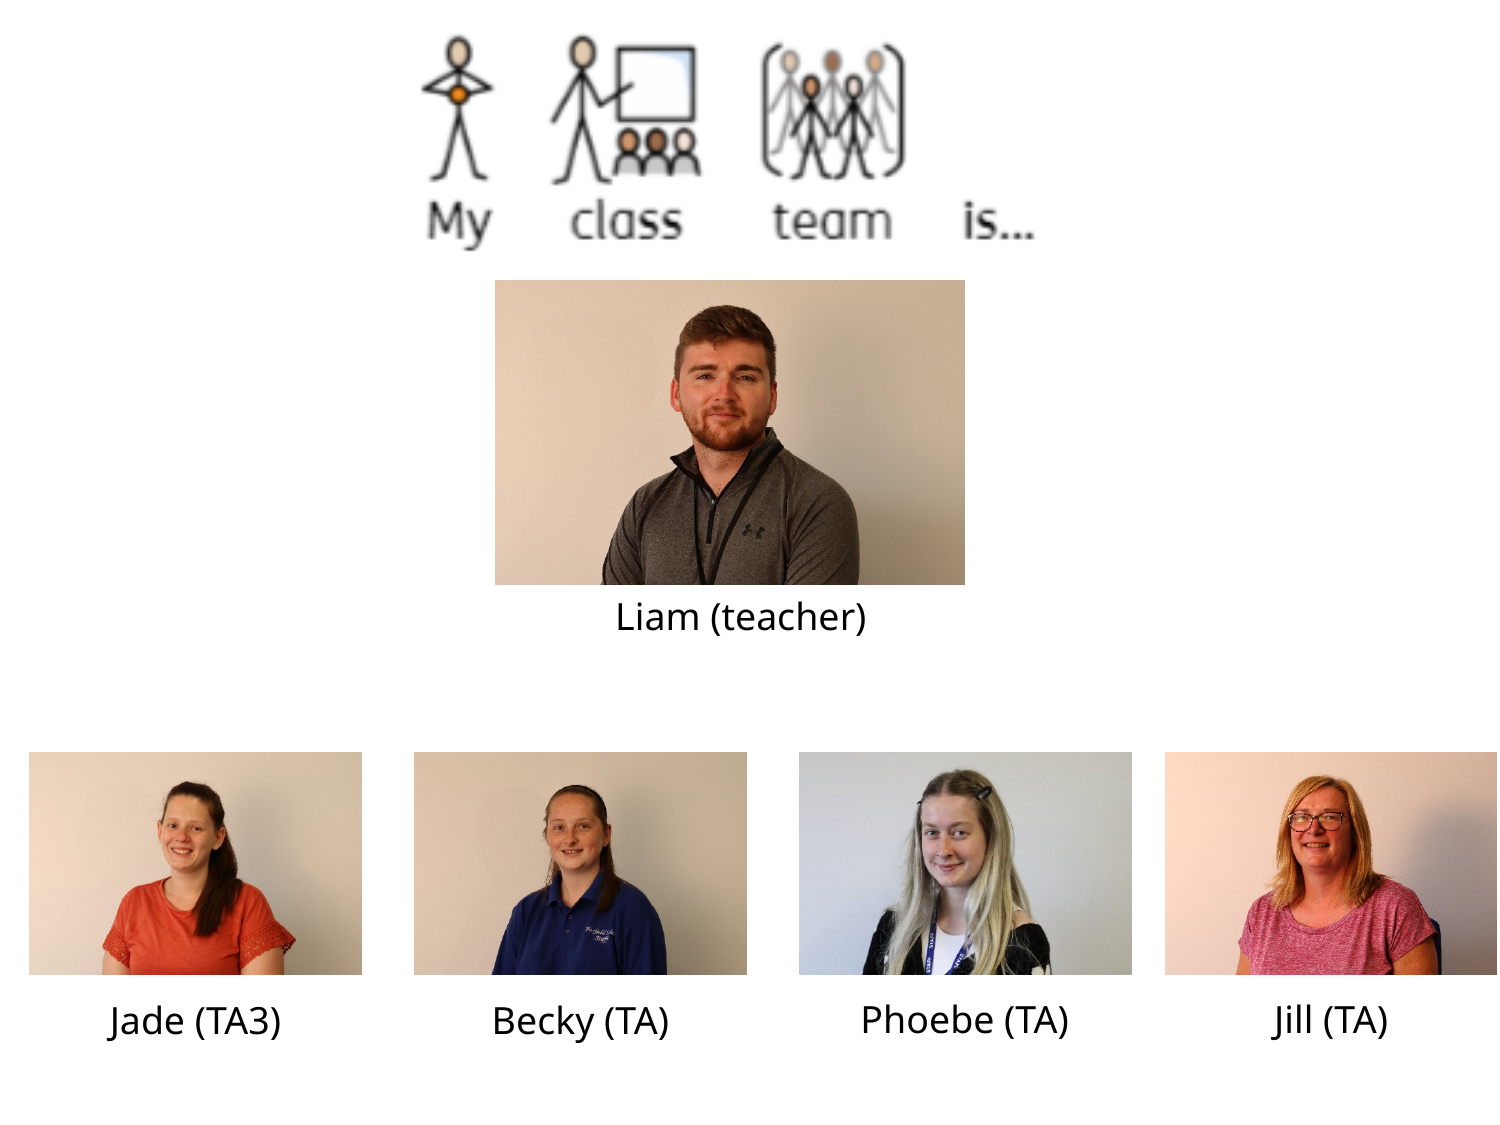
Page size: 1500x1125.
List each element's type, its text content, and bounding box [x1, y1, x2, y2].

text_box Jill (TA) [1189, 989, 1473, 1049]
picture [414, 752, 747, 975]
text_box Jade (TA3) [53, 989, 338, 1050]
picture [394, 6, 1066, 585]
picture [1164, 752, 1498, 975]
text_box Liam (teacher) [600, 594, 884, 646]
text_box Phoebe (TA) [823, 989, 1107, 1049]
picture [29, 752, 362, 975]
picture [799, 752, 1132, 975]
text_box Becky (TA) [438, 989, 723, 1050]
